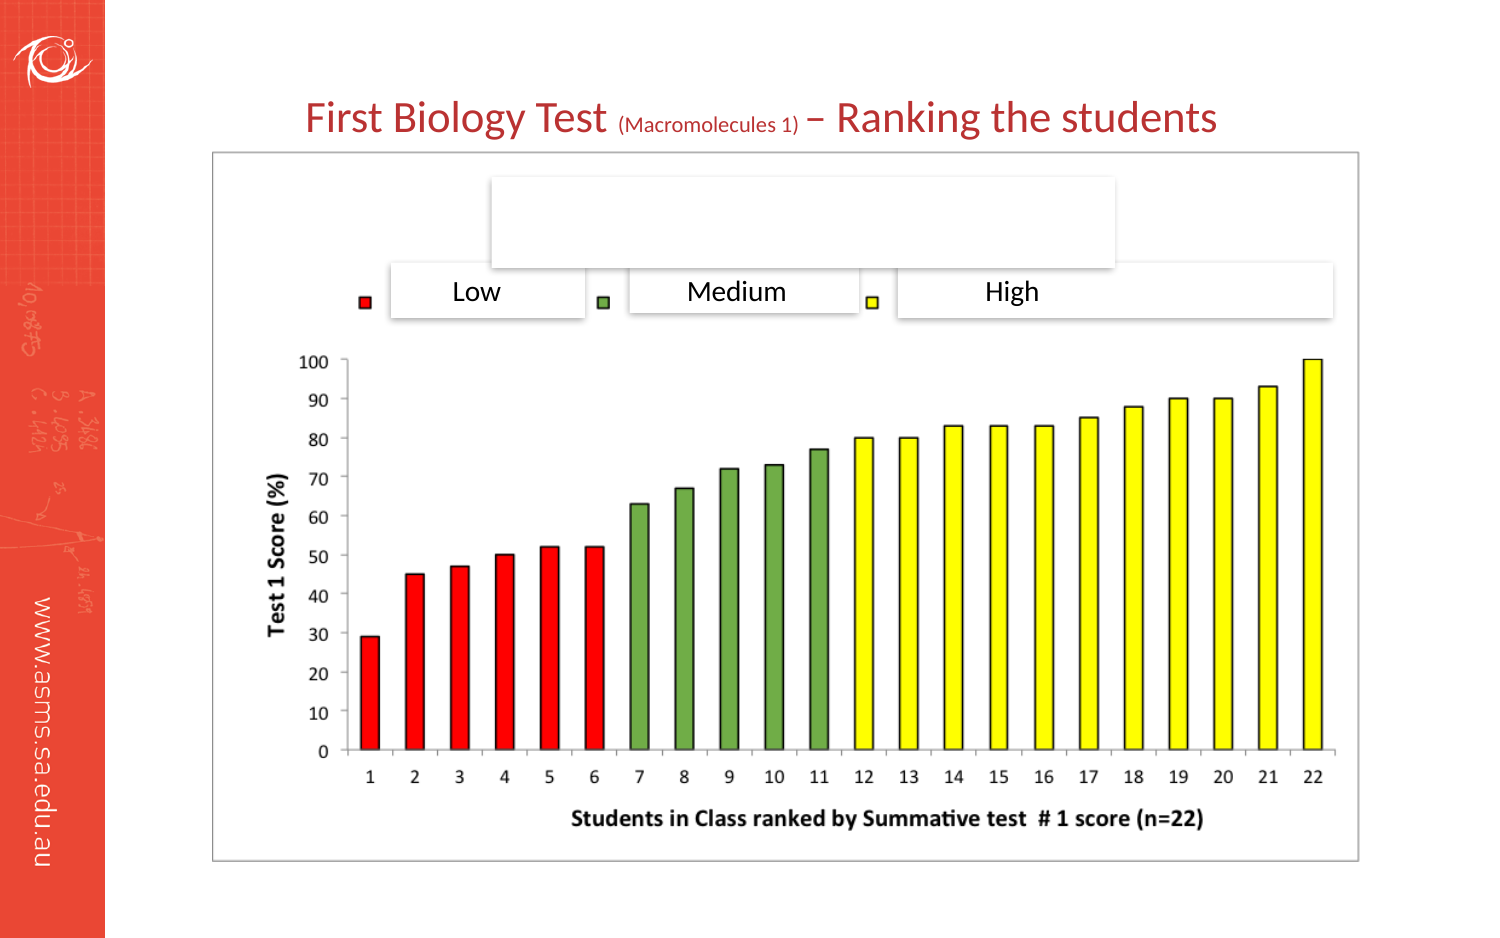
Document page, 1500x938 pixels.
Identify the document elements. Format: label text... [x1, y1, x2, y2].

title First Biology Test (Macromolecules 1) – Ranking the students [75, 80, 1459, 188]
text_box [212, 151, 1360, 862]
picture [0, 0, 105, 938]
